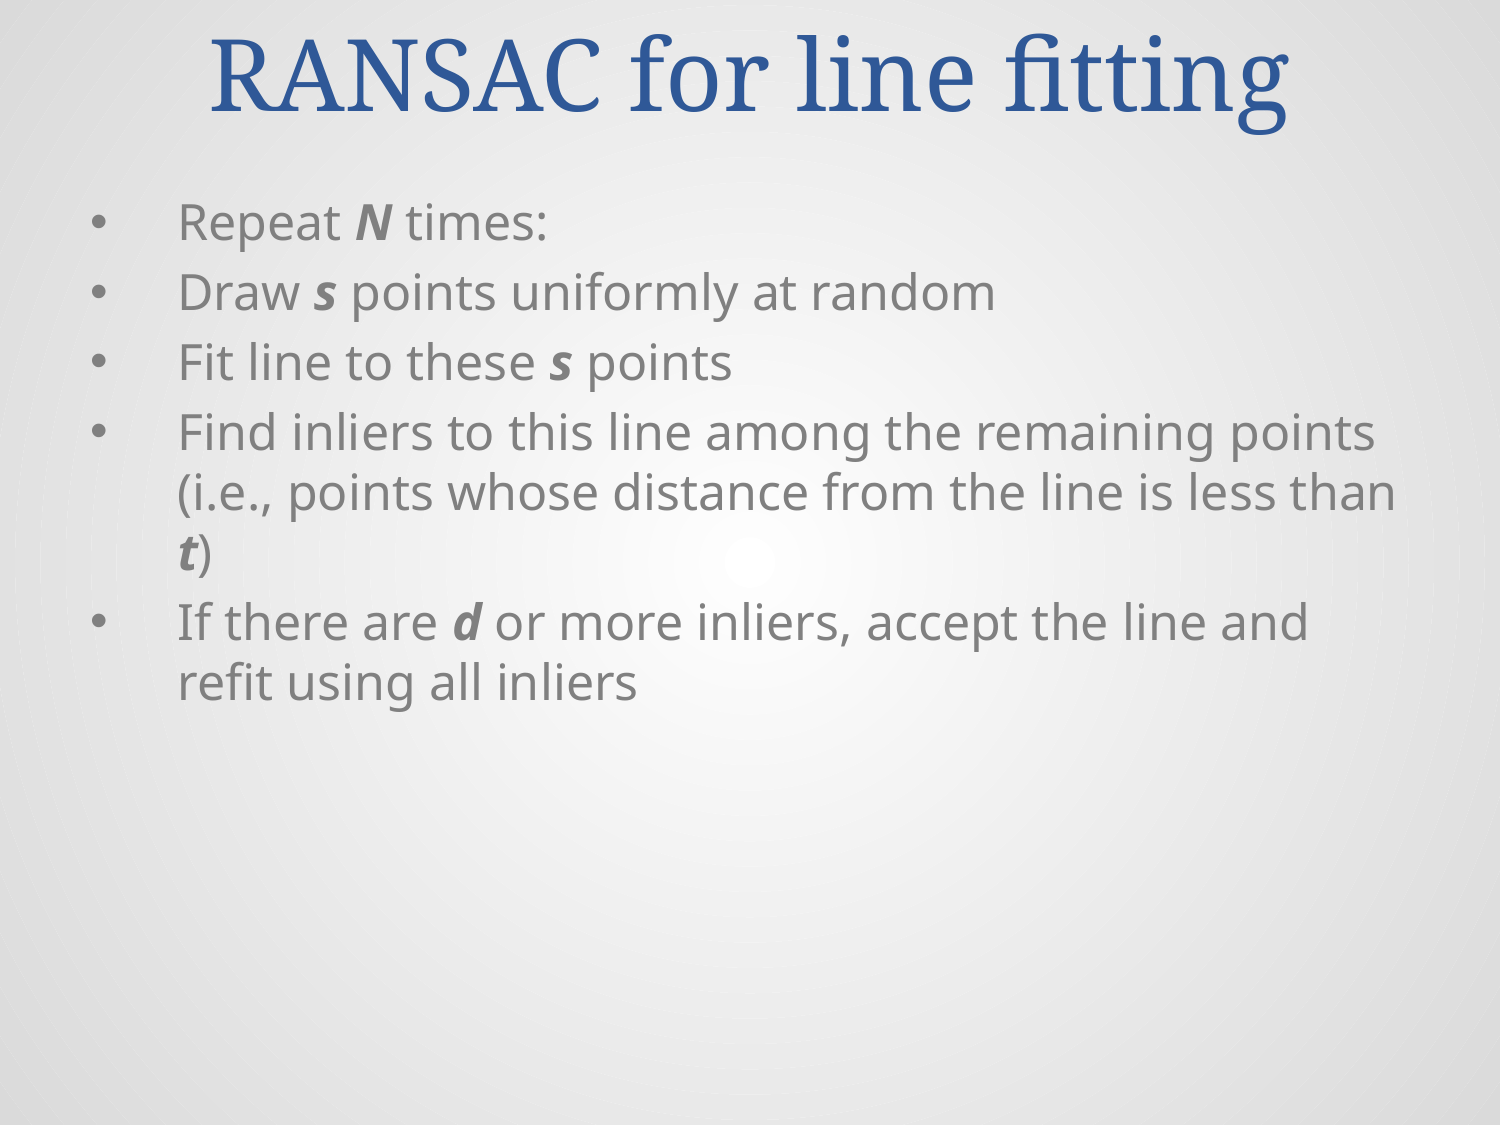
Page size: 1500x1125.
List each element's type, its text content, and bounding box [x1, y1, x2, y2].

list Repeat N times: Draw s points uniformly at random Fit line to these s points Find inliers to this line among the remaining points (i.e., points whose distance from the line is less than t) If there are d or more inliers, accept the line and refit using all inliers [75, 183, 1425, 1005]
title RANSAC for line fitting [0, 0, 1500, 139]
